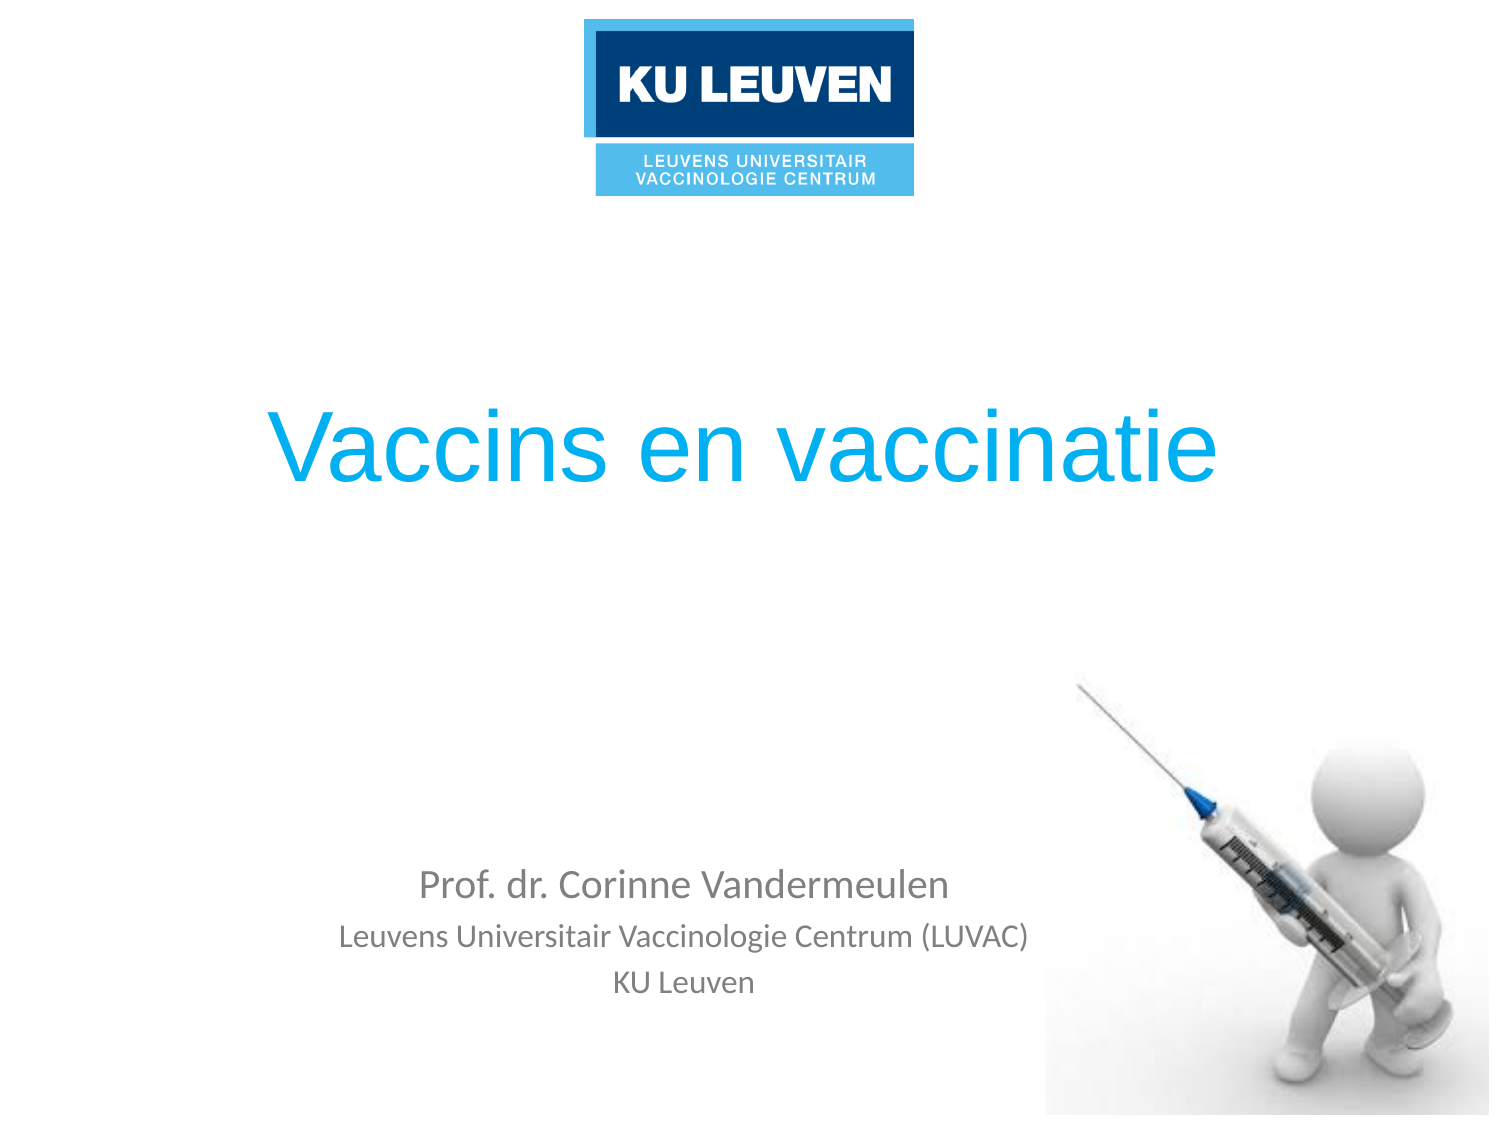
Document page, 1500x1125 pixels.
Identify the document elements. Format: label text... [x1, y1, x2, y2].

title Vaccins en vaccinatie [53, 380, 1436, 622]
picture [584, 18, 914, 196]
subtitle Prof. dr. Corinne Vandermeulen Leuvens Universitair Vaccinologie Centrum (LUVAC) KU Leuven [159, 849, 1039, 1051]
picture [1045, 671, 1489, 1116]
